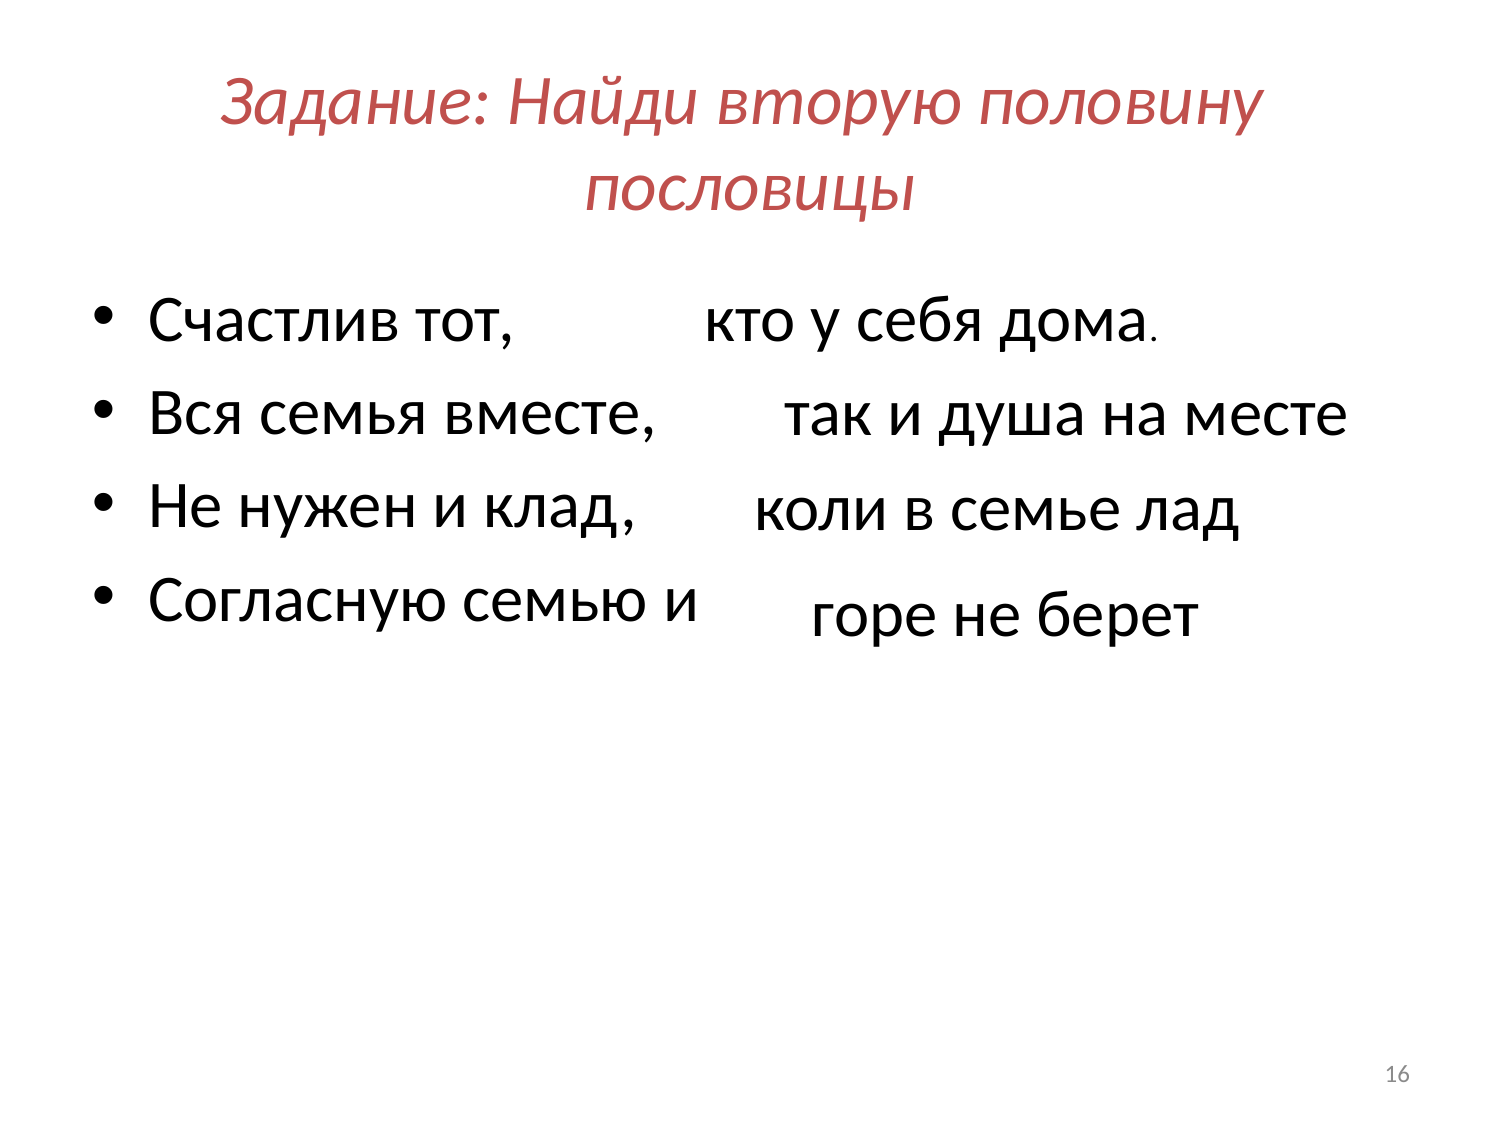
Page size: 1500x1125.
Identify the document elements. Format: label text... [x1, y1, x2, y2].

slide_number 16 [1074, 1042, 1425, 1103]
text_box горе не берет [797, 562, 1424, 658]
title Задание: Найди вторую половину пословицы [75, 45, 1425, 233]
text_box так и душа на месте [769, 361, 1365, 457]
text_box коли в семье лад [739, 456, 1255, 551]
text_box кто у себя дома. [690, 267, 1174, 362]
list Счастлив тот, Вся семья вместе, Не нужен и клад, Согласную семью и [76, 267, 1427, 1010]
